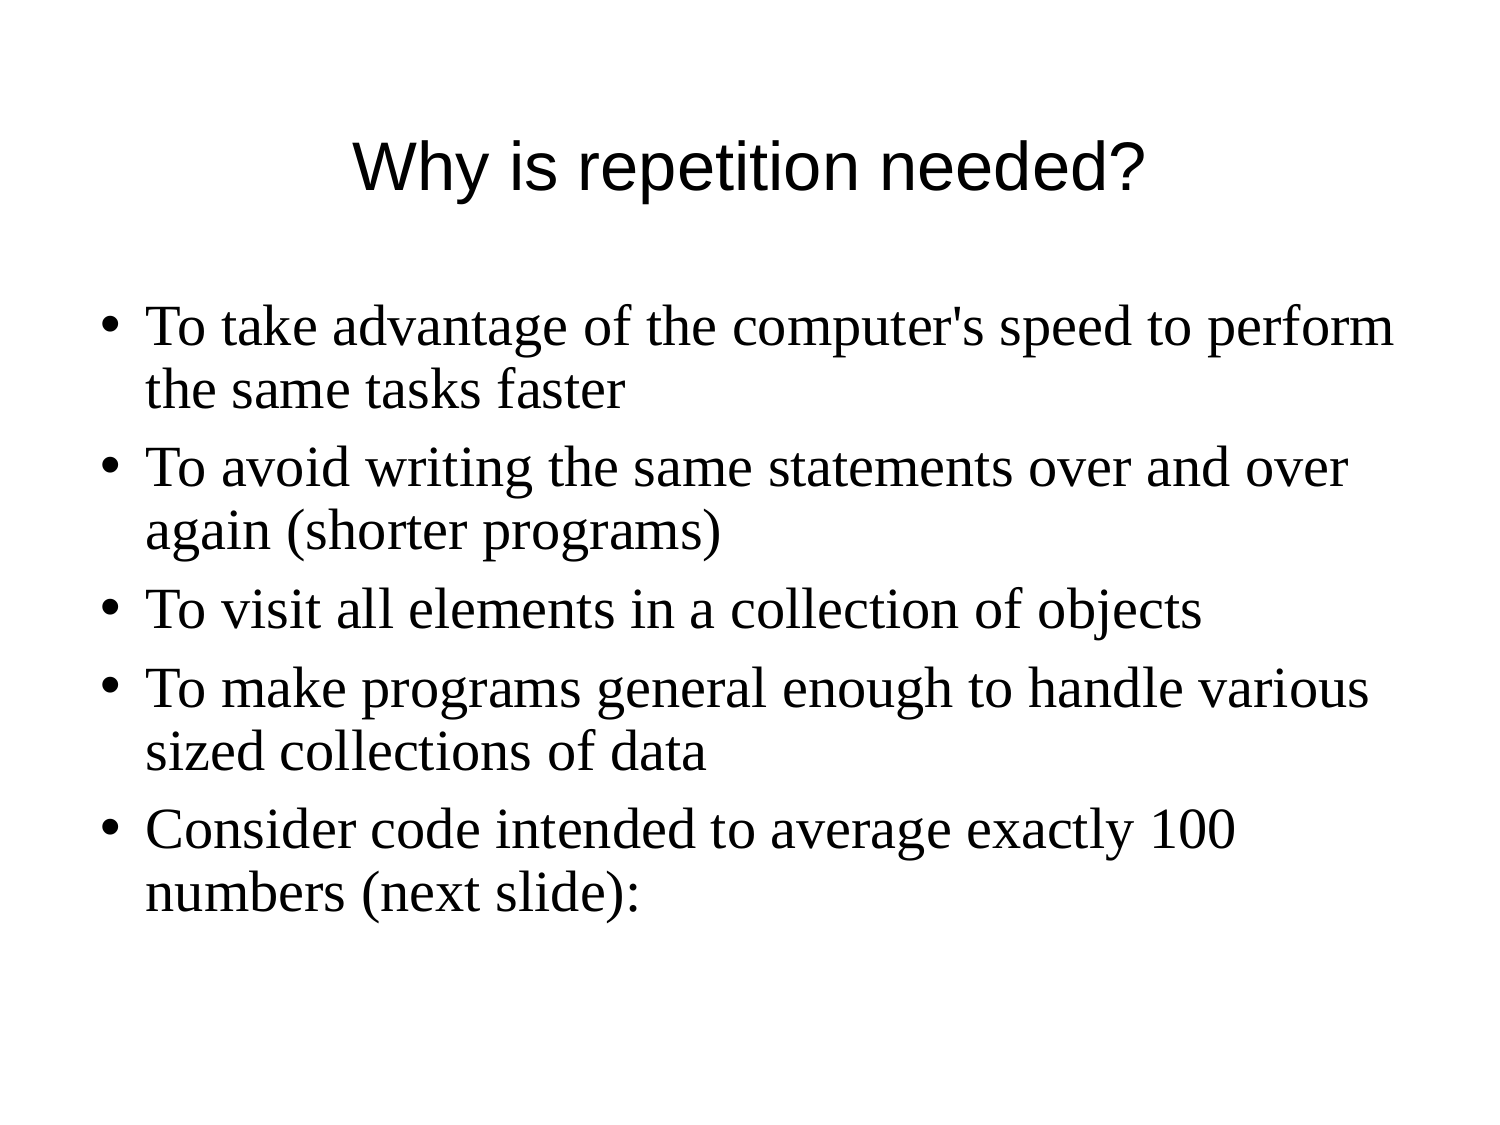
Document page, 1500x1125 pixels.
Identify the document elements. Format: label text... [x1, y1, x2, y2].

title Why is repetition needed? [103, 59, 1397, 278]
list To take advantage of the computer's speed to perform the same tasks faster To avoid writing the same statements over and over again (shorter programs) To visit all elements in a collection of objects To make programs general enough to handle various sized collections of data Consider code intended to average exactly 100 numbers (next slide): [85, 287, 1413, 944]
